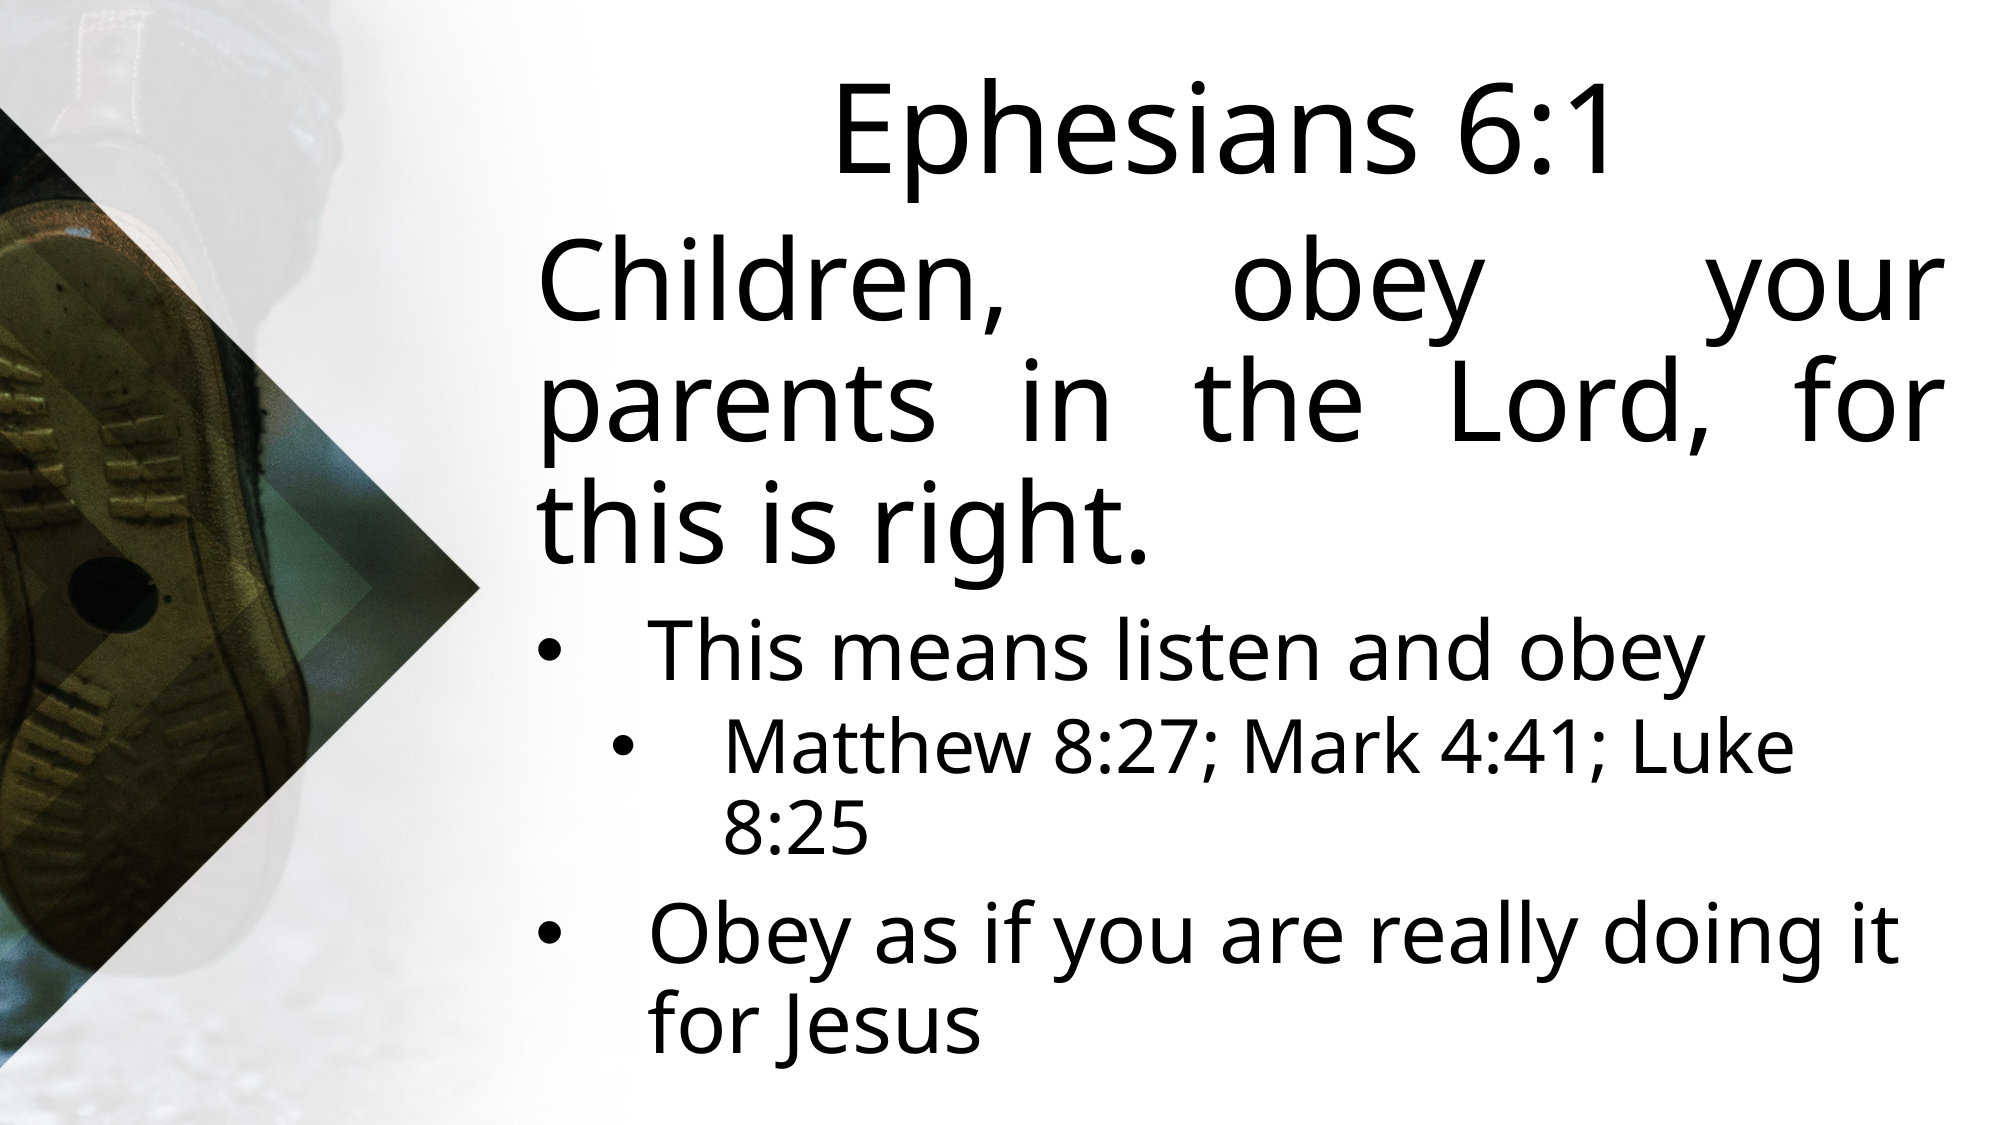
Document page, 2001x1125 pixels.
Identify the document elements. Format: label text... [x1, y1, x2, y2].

picture [0, 0, 2001, 1125]
title Ephesians 6:1 [479, 51, 1980, 216]
subtitle Children, obey your parents in the Lord, for this is right. This means listen and obey Matthew 8:27; Mark 4:41; Luke 8:25 Obey as if you are really doing it for Jesus [520, 215, 1963, 1099]
